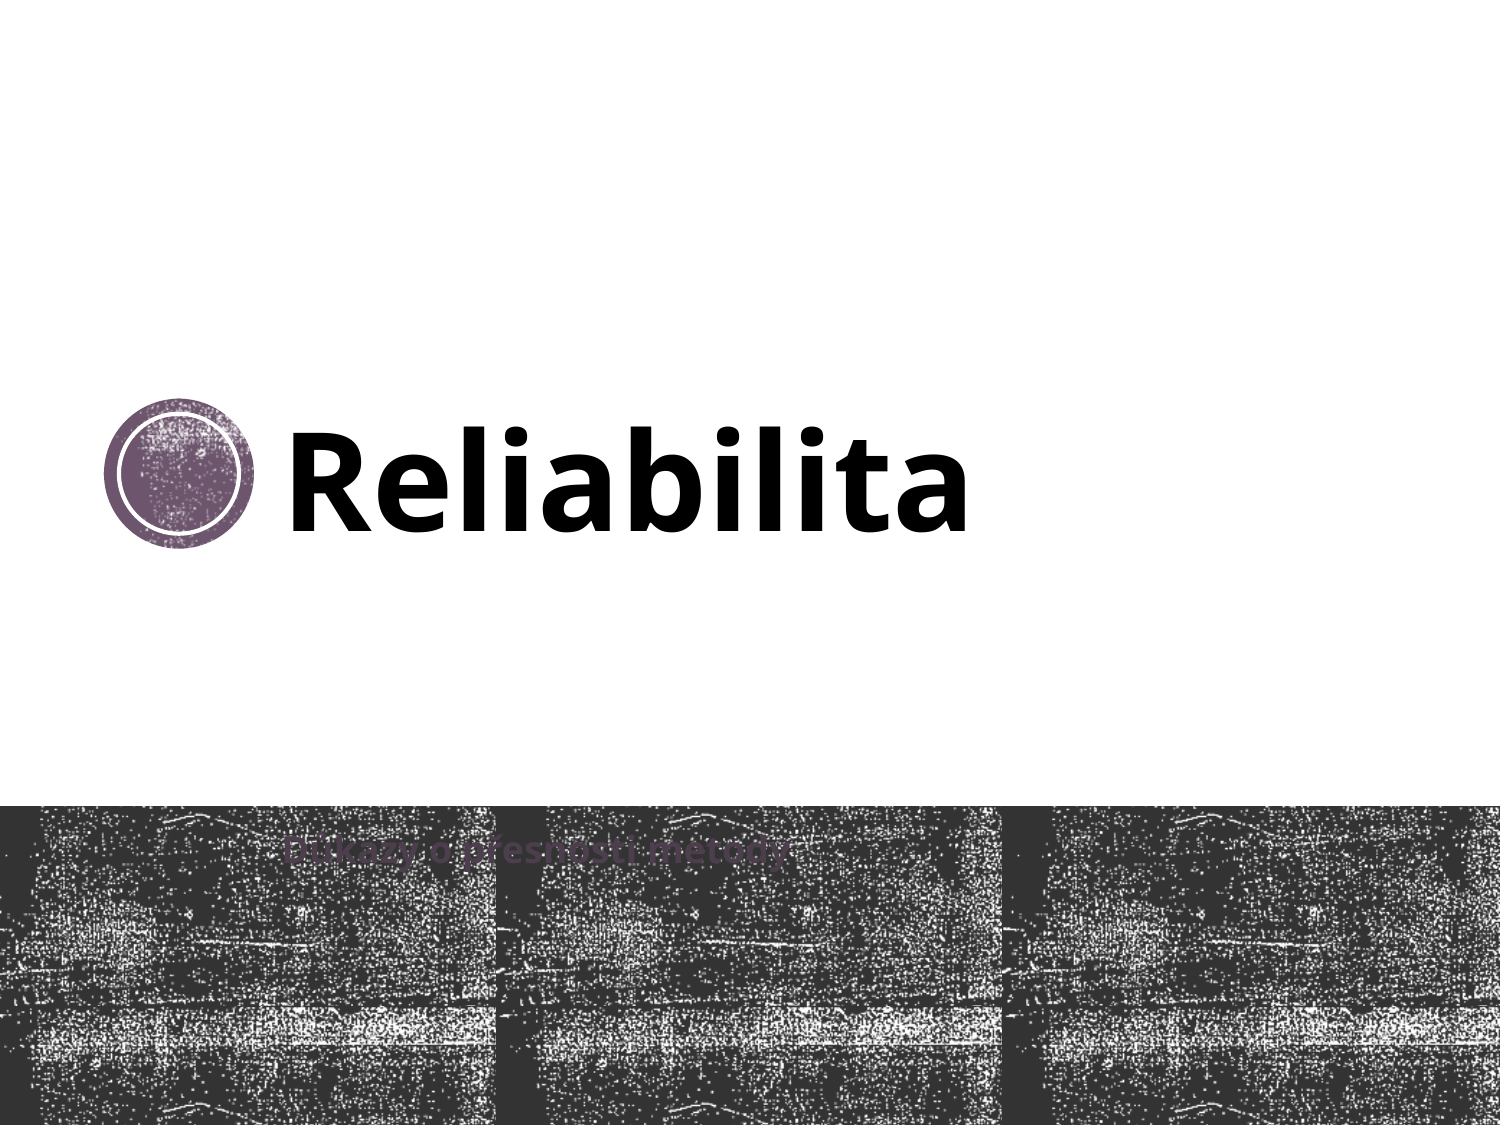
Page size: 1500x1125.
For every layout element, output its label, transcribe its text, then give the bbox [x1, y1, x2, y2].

list Důkazy o přesnosti metody [266, 823, 1381, 999]
title Reliabilita [266, 201, 1409, 779]
